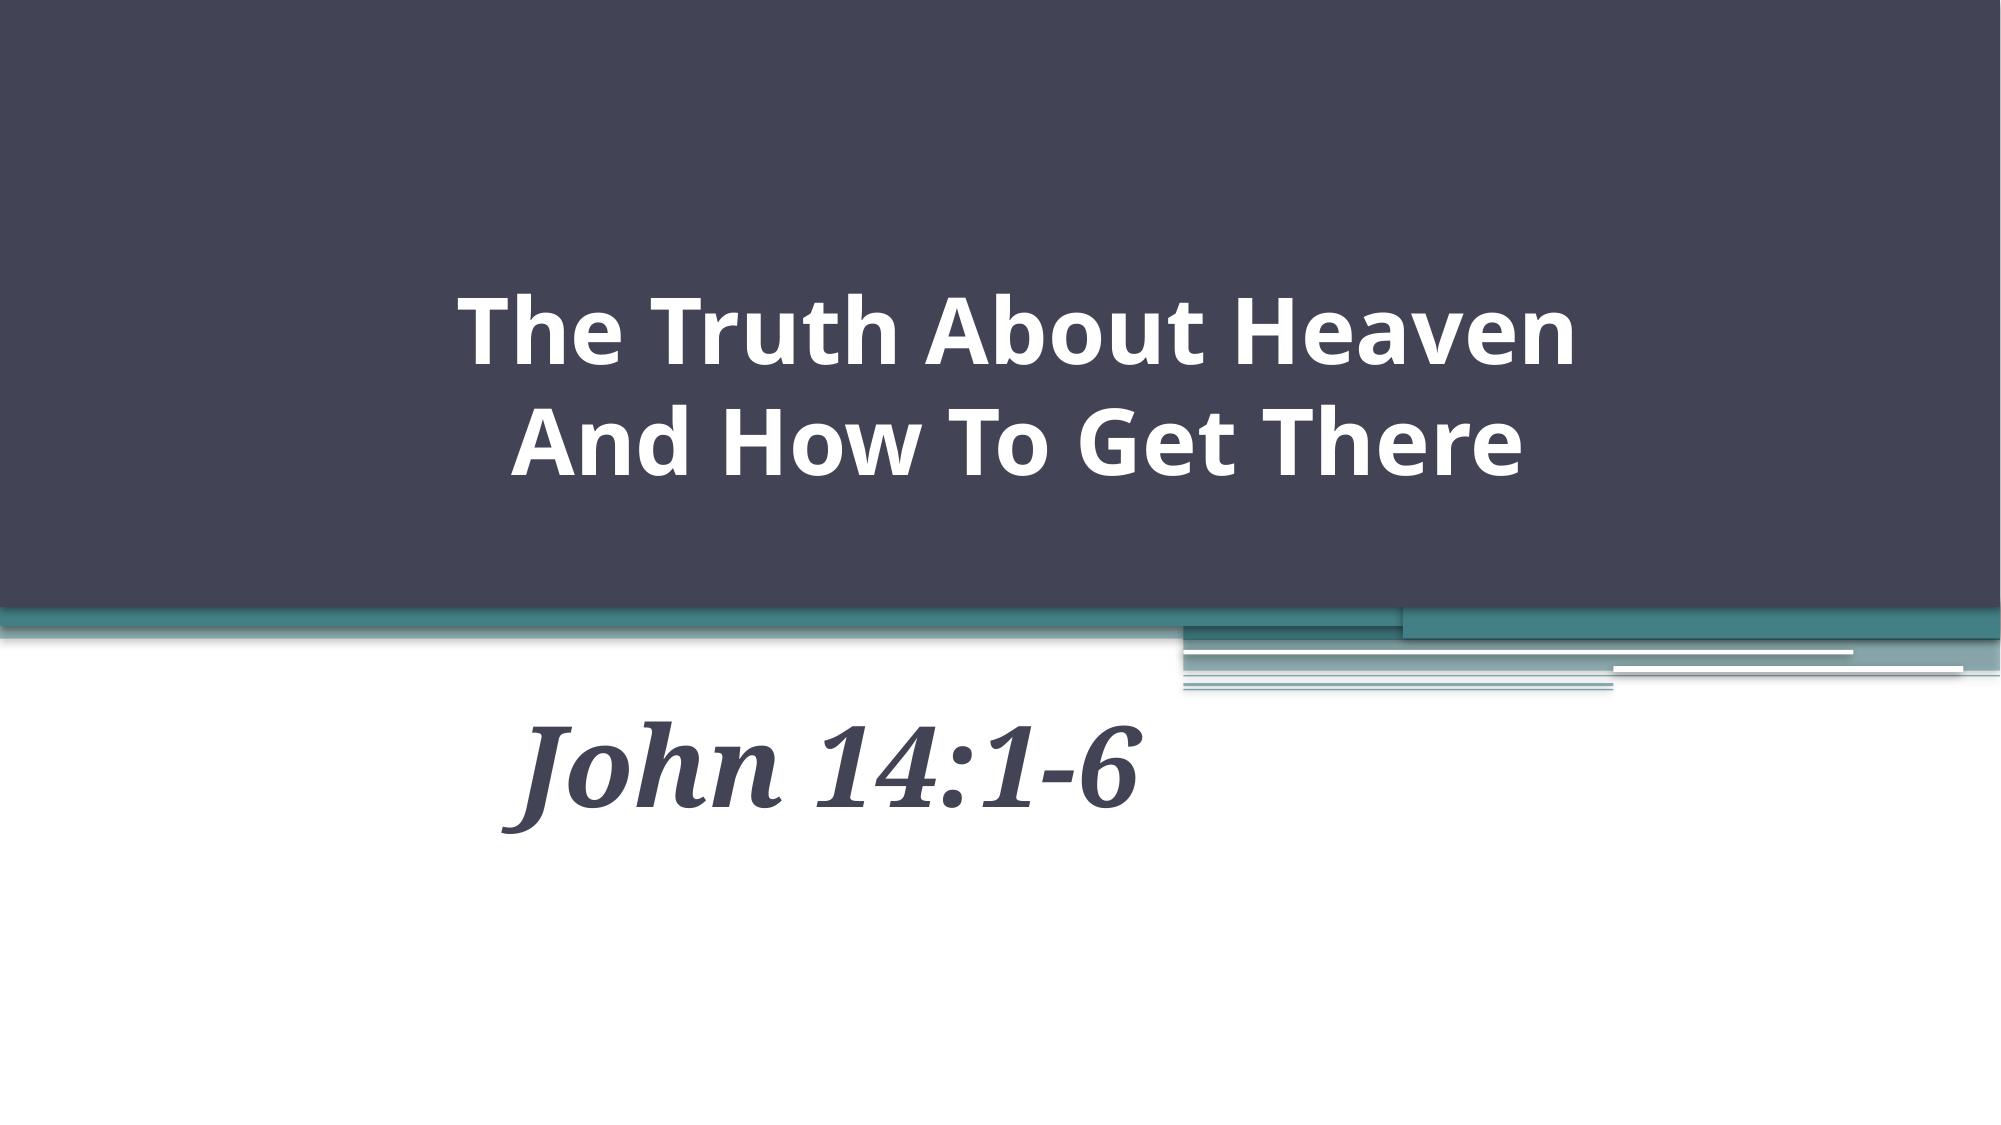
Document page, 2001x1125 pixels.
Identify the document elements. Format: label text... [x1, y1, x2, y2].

title The Truth About Heaven And How To Get There [75, 187, 1963, 575]
subtitle John 14:1-6 [324, 687, 1325, 813]
